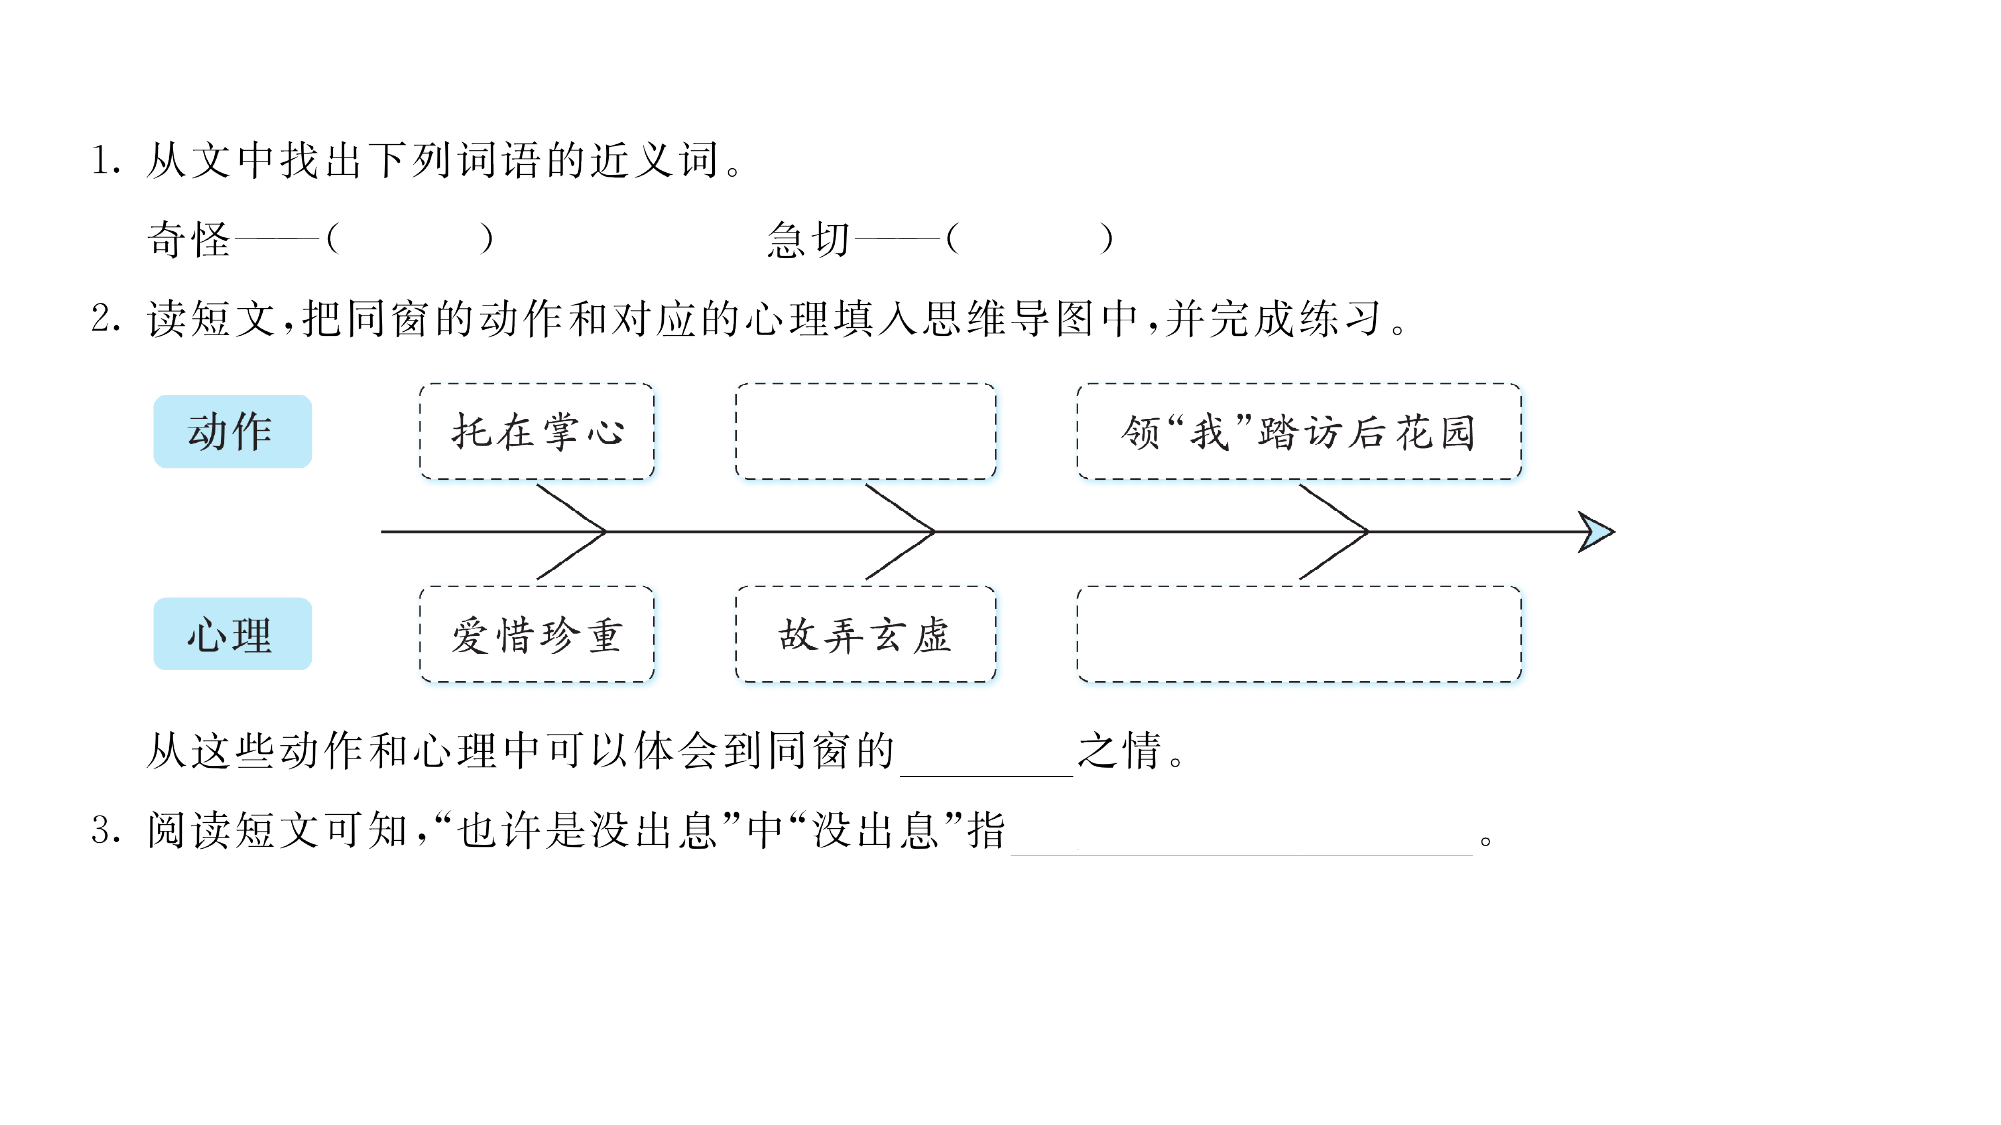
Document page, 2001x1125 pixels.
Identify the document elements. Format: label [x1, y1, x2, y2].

picture [88, 118, 1979, 861]
